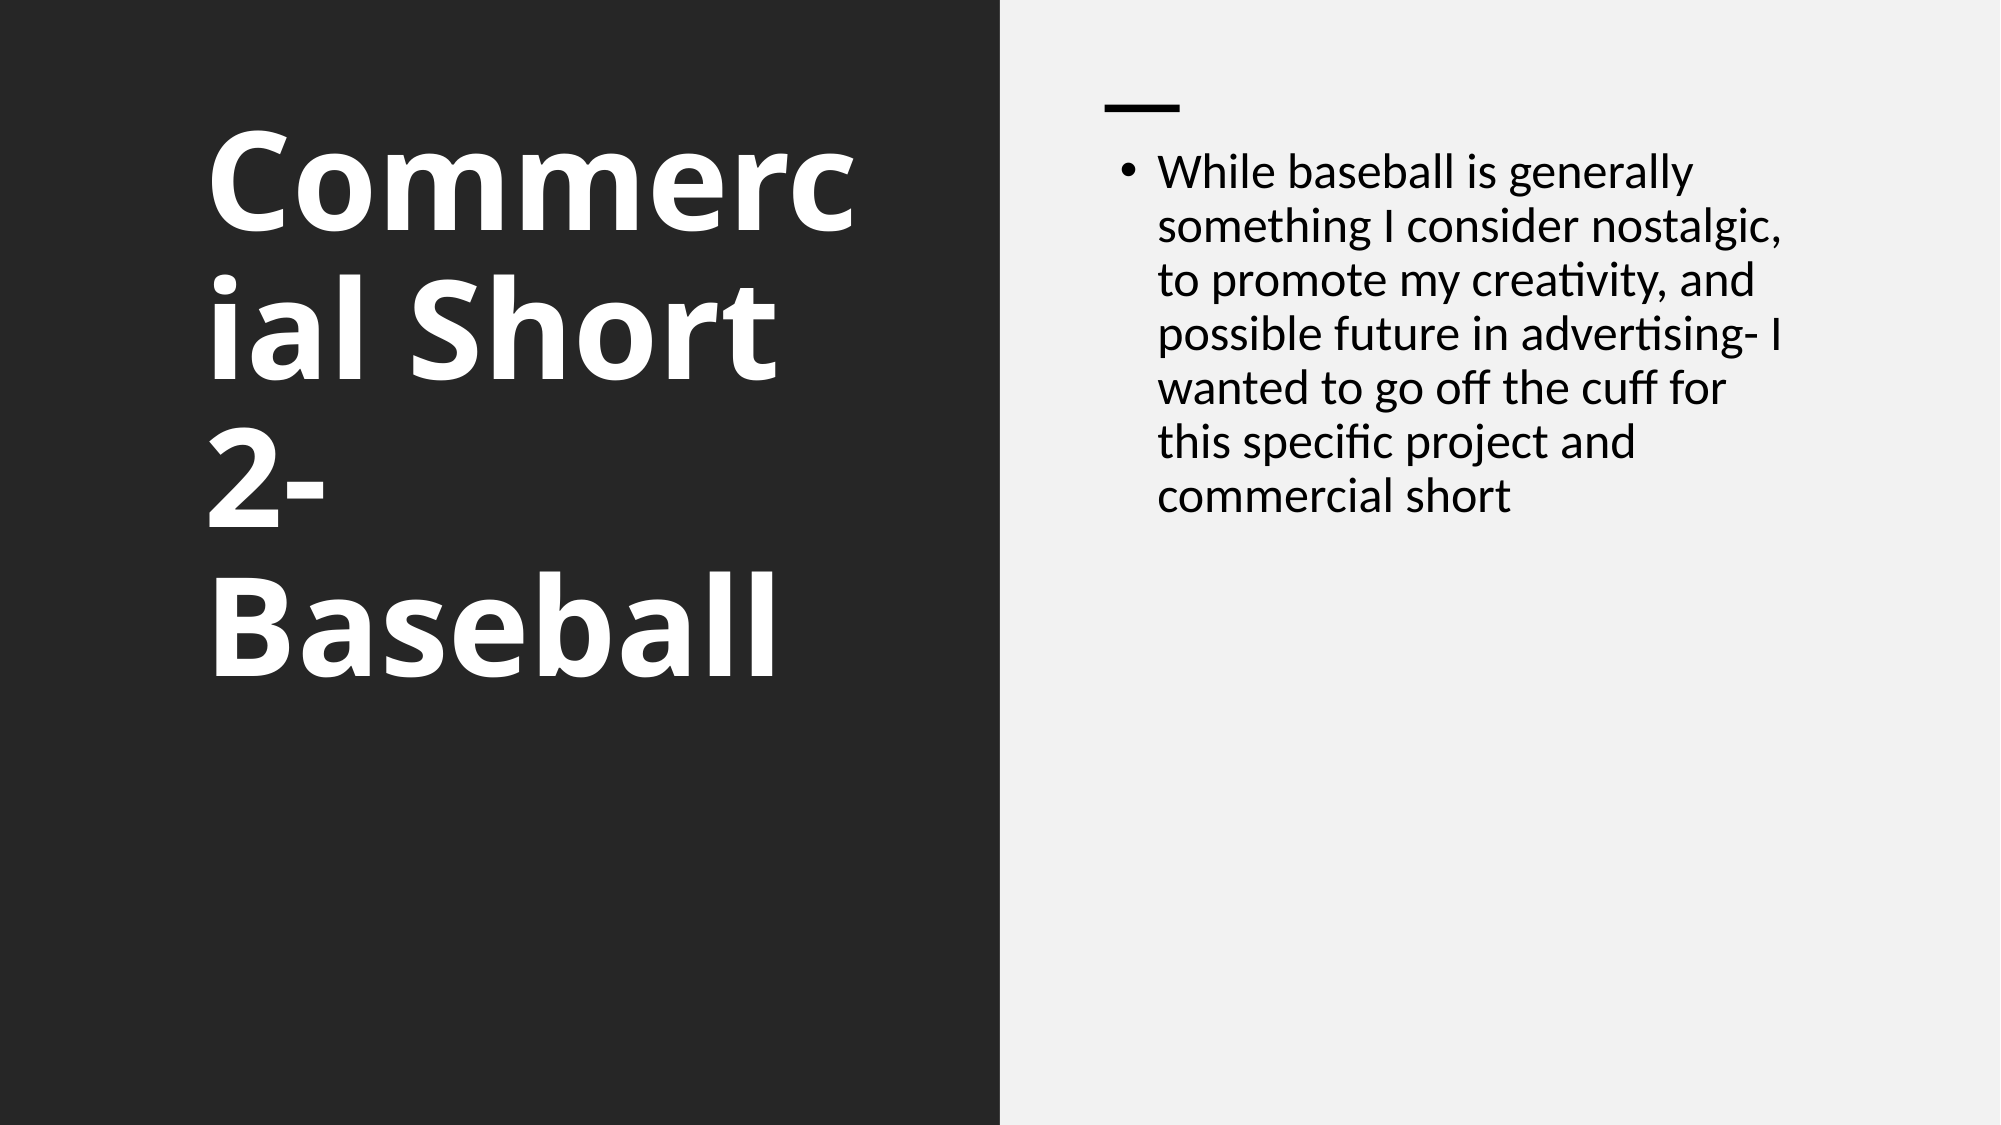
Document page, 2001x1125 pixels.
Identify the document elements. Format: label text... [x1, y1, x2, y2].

title Commercial Short 2- Baseball [189, 104, 891, 1020]
text_box [999, 0, 2000, 1125]
text_box [0, 0, 999, 1125]
text_box [1104, 104, 1181, 113]
list While baseball is generally something I consider nostalgic, to promote my creativity, and possible future in advertising- I wanted to go off the cuff for this specific project and commercial short [1104, 138, 1812, 1014]
